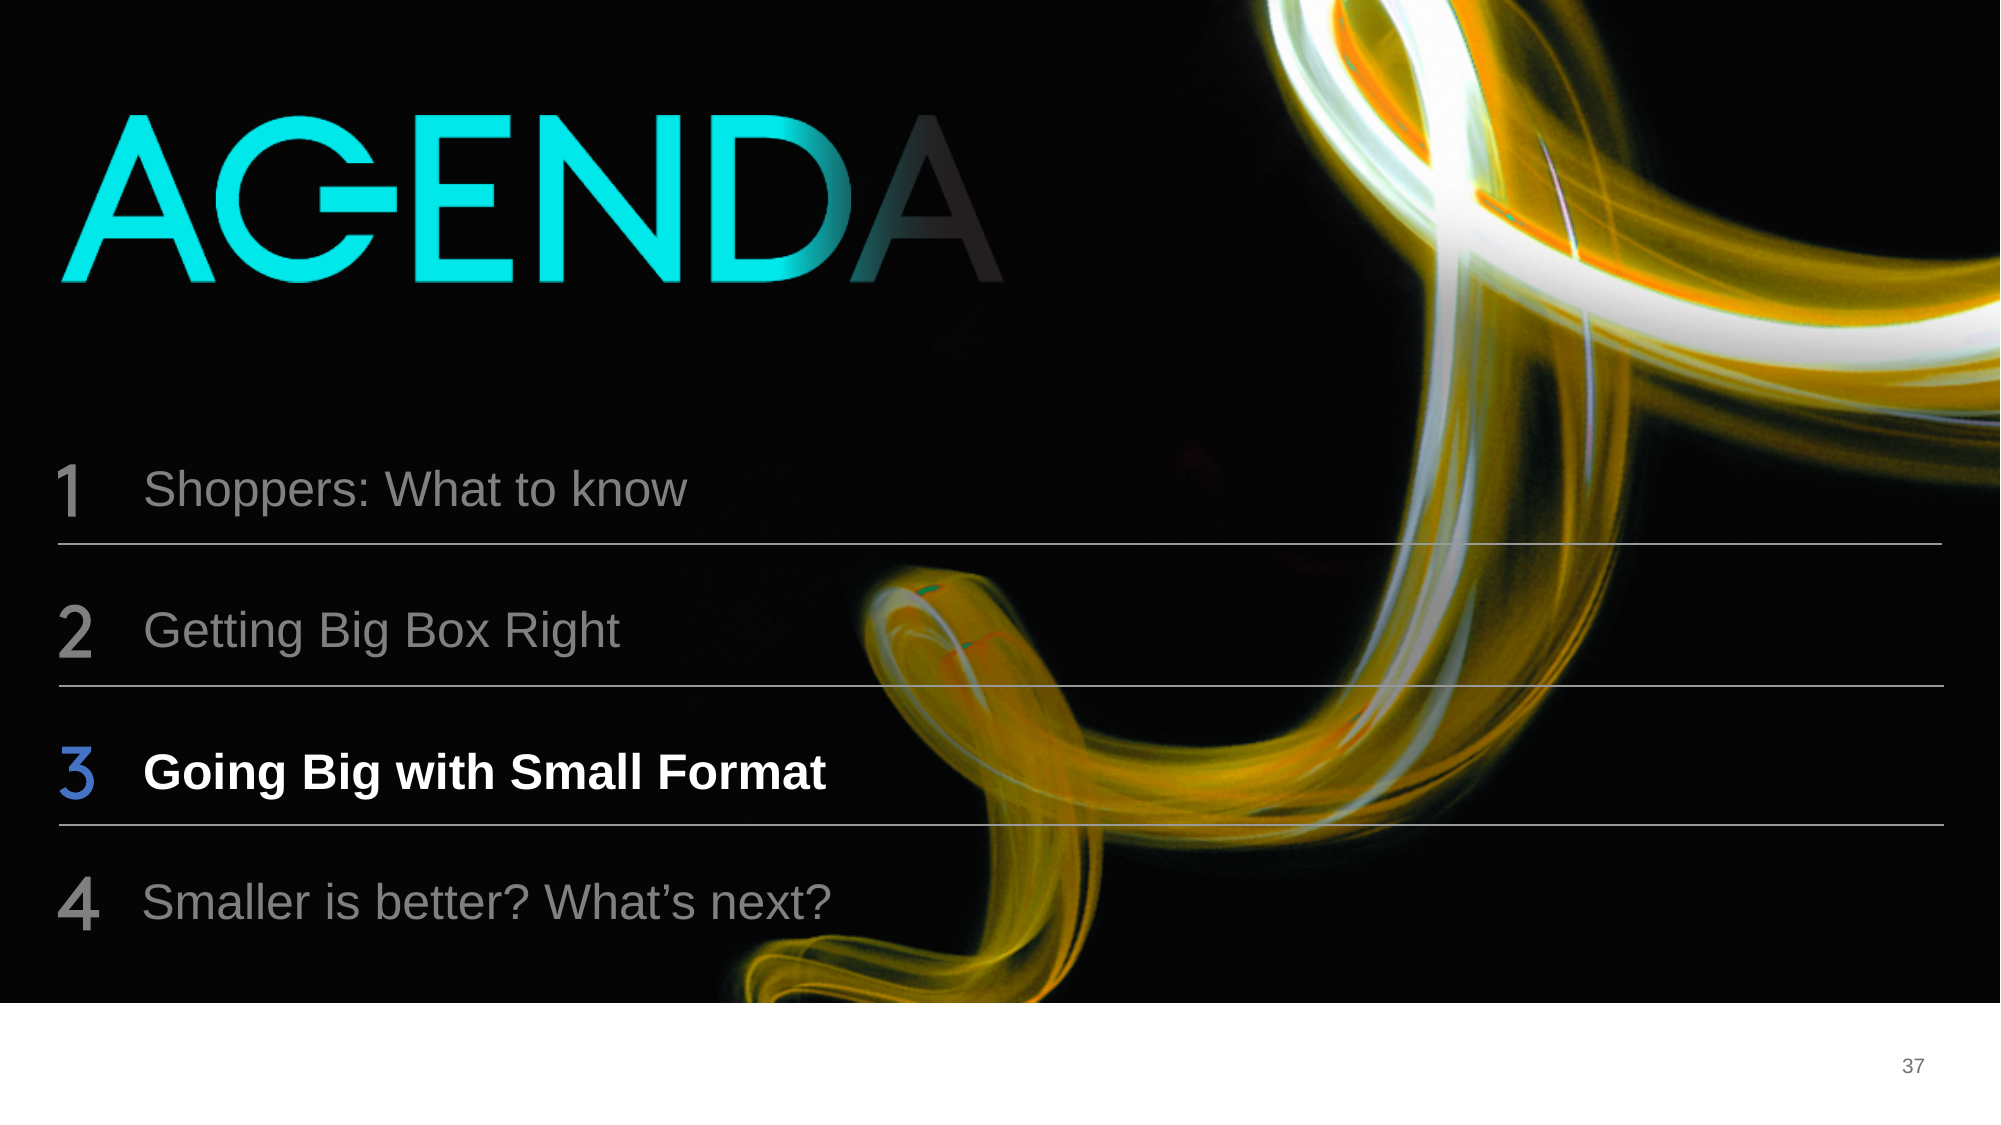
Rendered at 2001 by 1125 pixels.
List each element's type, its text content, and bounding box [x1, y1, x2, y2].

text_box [57, 458, 1943, 544]
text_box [57, 871, 1826, 935]
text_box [59, 599, 1944, 687]
picture [0, 0, 2000, 1003]
slide_number 37 [1780, 1048, 1941, 1082]
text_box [59, 741, 1944, 825]
